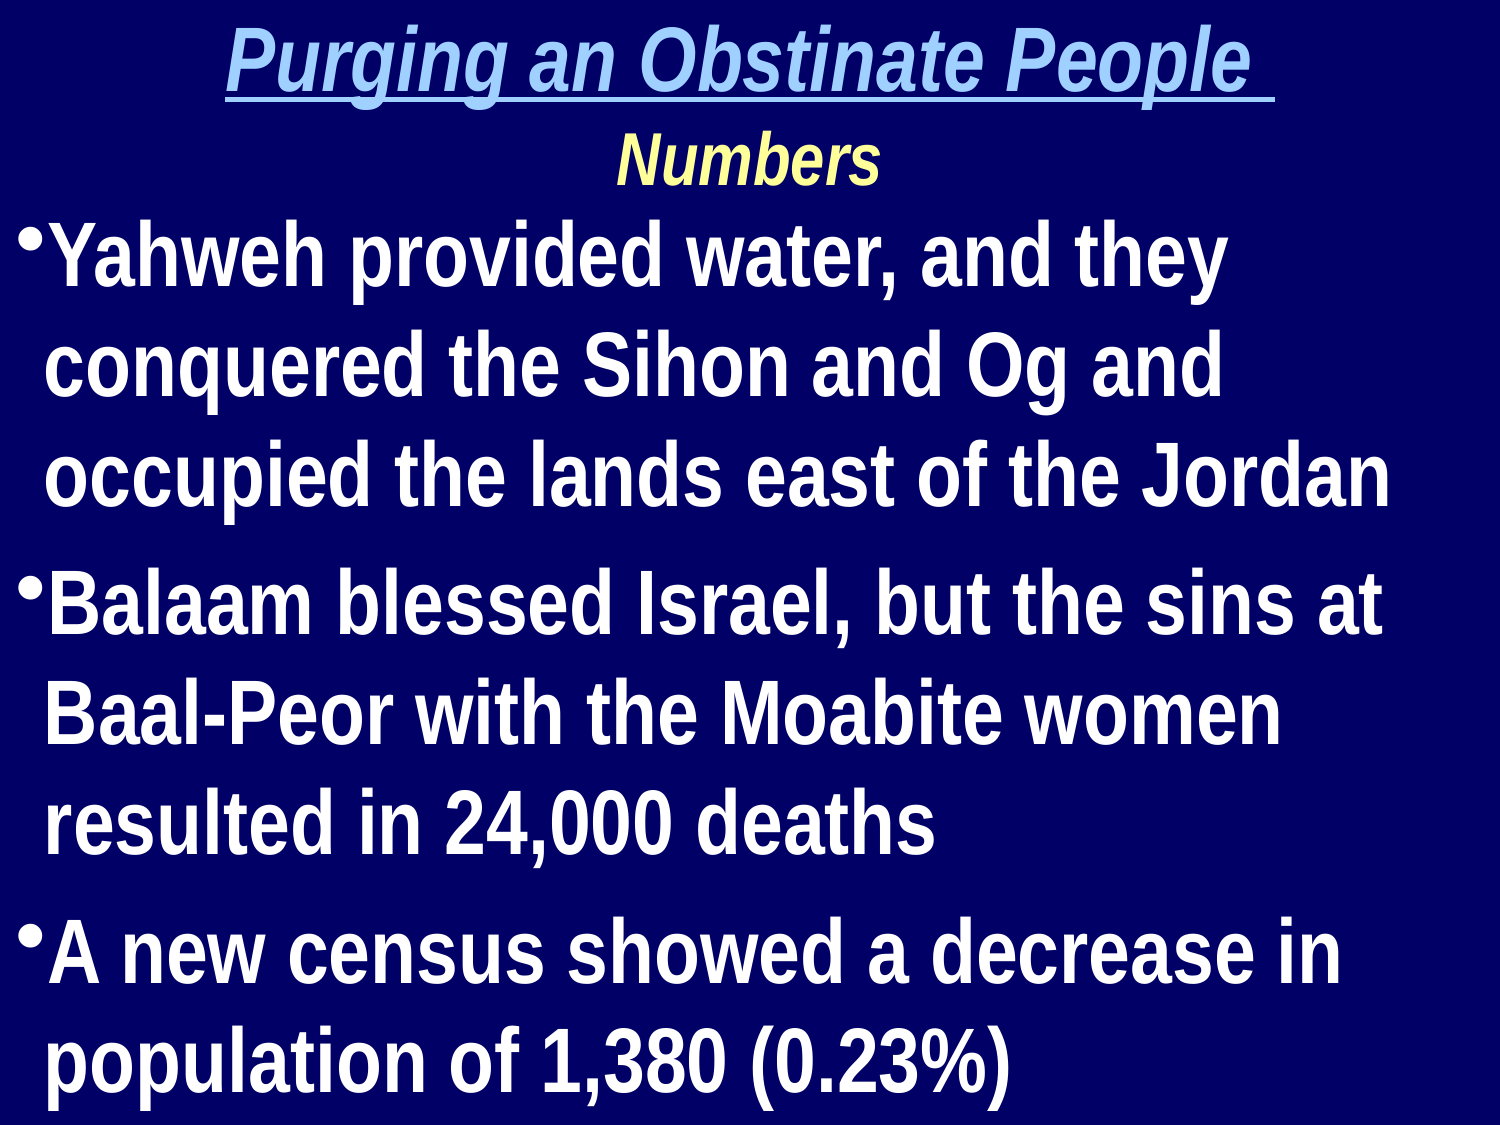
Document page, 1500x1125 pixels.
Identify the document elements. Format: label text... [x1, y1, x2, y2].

list Yahweh provided water, and they conquered the Sihon and Og and occupied the lands east of the Jordan Balaam blessed Israel, but the sins at Baal-Peor with the Moabite women resulted in 24,000 deaths A new census showed a decrease in population of 1,380 (0.23%) [0, 187, 1500, 1125]
title Purging an Obstinate People Numbers [0, 0, 1500, 187]
